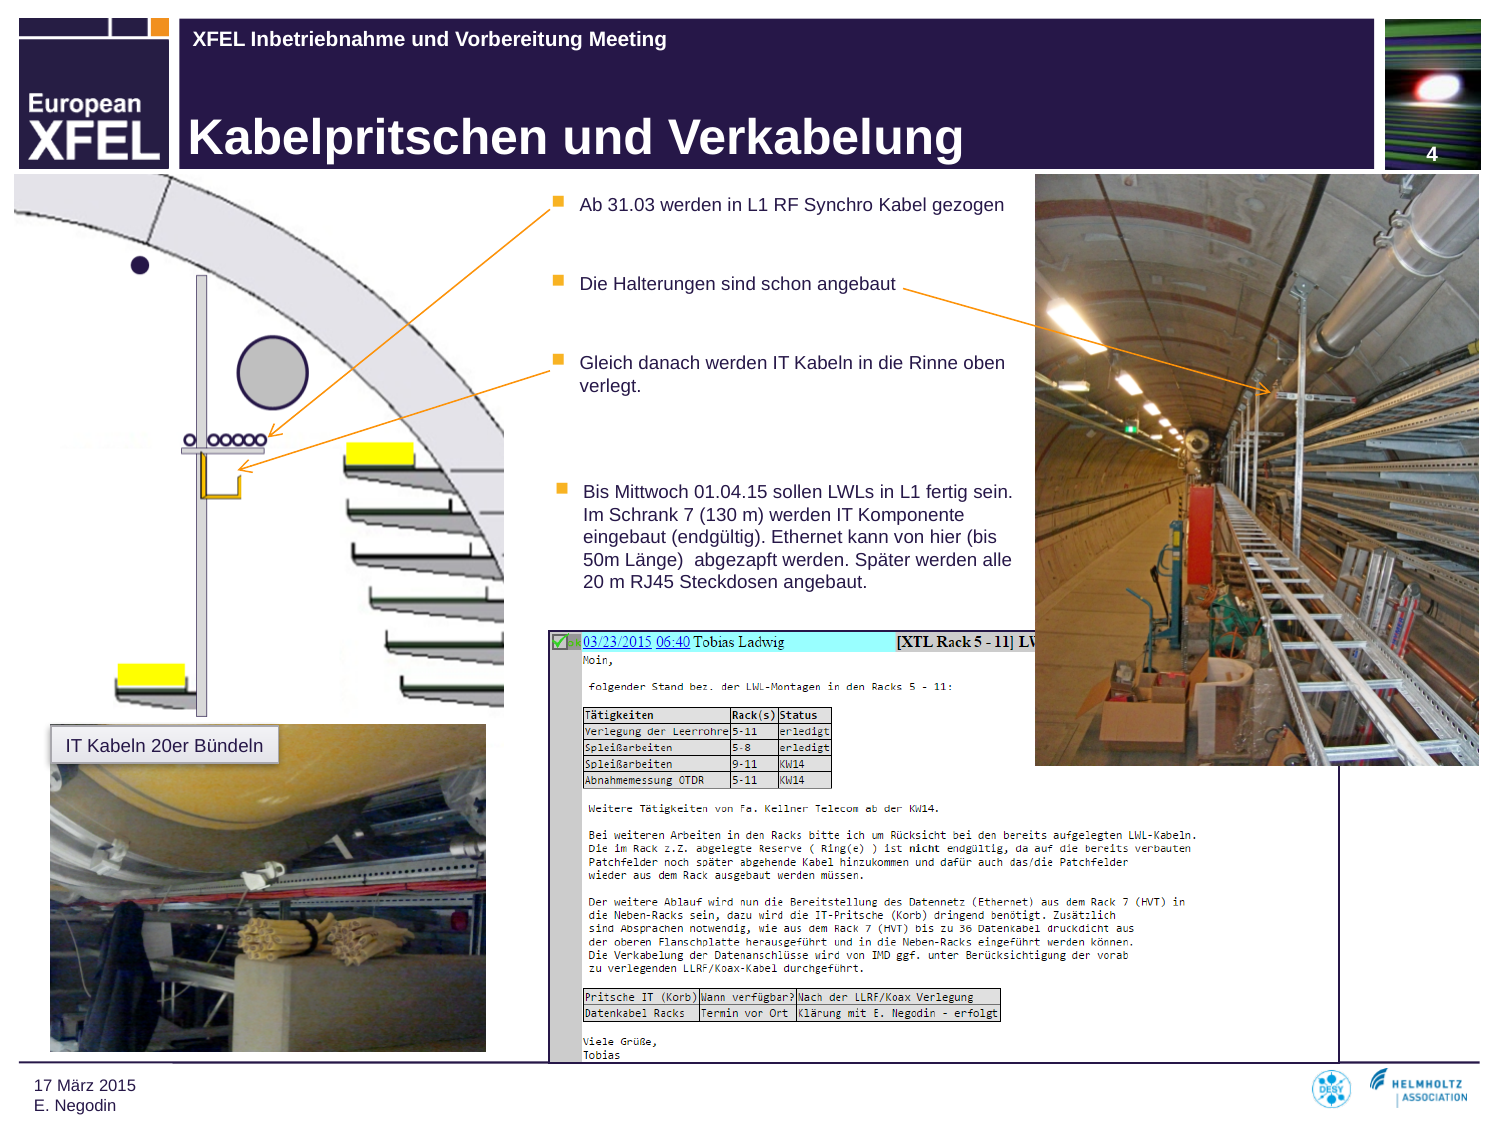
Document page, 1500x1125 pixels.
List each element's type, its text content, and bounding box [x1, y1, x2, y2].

text_box Bis Mittwoch 01.04.15 sollen LWLs in L1 fertig sein. Im Schrank 7 (130 m) werden IT Komponente eingebaut (endgültig). Ethernet kann von hier (bis 50m Länge) abgezapft werden. Später werden alle 20 m RJ45 Steckdosen angebaut. [540, 472, 1029, 600]
slide_number 4 [1384, 18, 1480, 169]
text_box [237, 370, 551, 471]
picture [19, 18, 169, 169]
picture [1310, 1068, 1353, 1110]
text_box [267, 209, 551, 370]
text_box Ab 31.03 werden in L1 RF Synchro Kabel gezogen Die Halterungen sind schon angebaut Gleich danach werden IT Kabeln in die Rinne oben verlegt. [536, 185, 1025, 404]
picture [1370, 1068, 1467, 1108]
text_box Kabelpritschen und Verkabelung [175, 85, 1371, 165]
picture [549, 174, 1479, 1063]
picture [13, 174, 504, 1052]
picture [1385, 19, 1481, 170]
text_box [902, 288, 1272, 393]
footer 17 März 2015 E. Negodin [19, 1067, 955, 1111]
